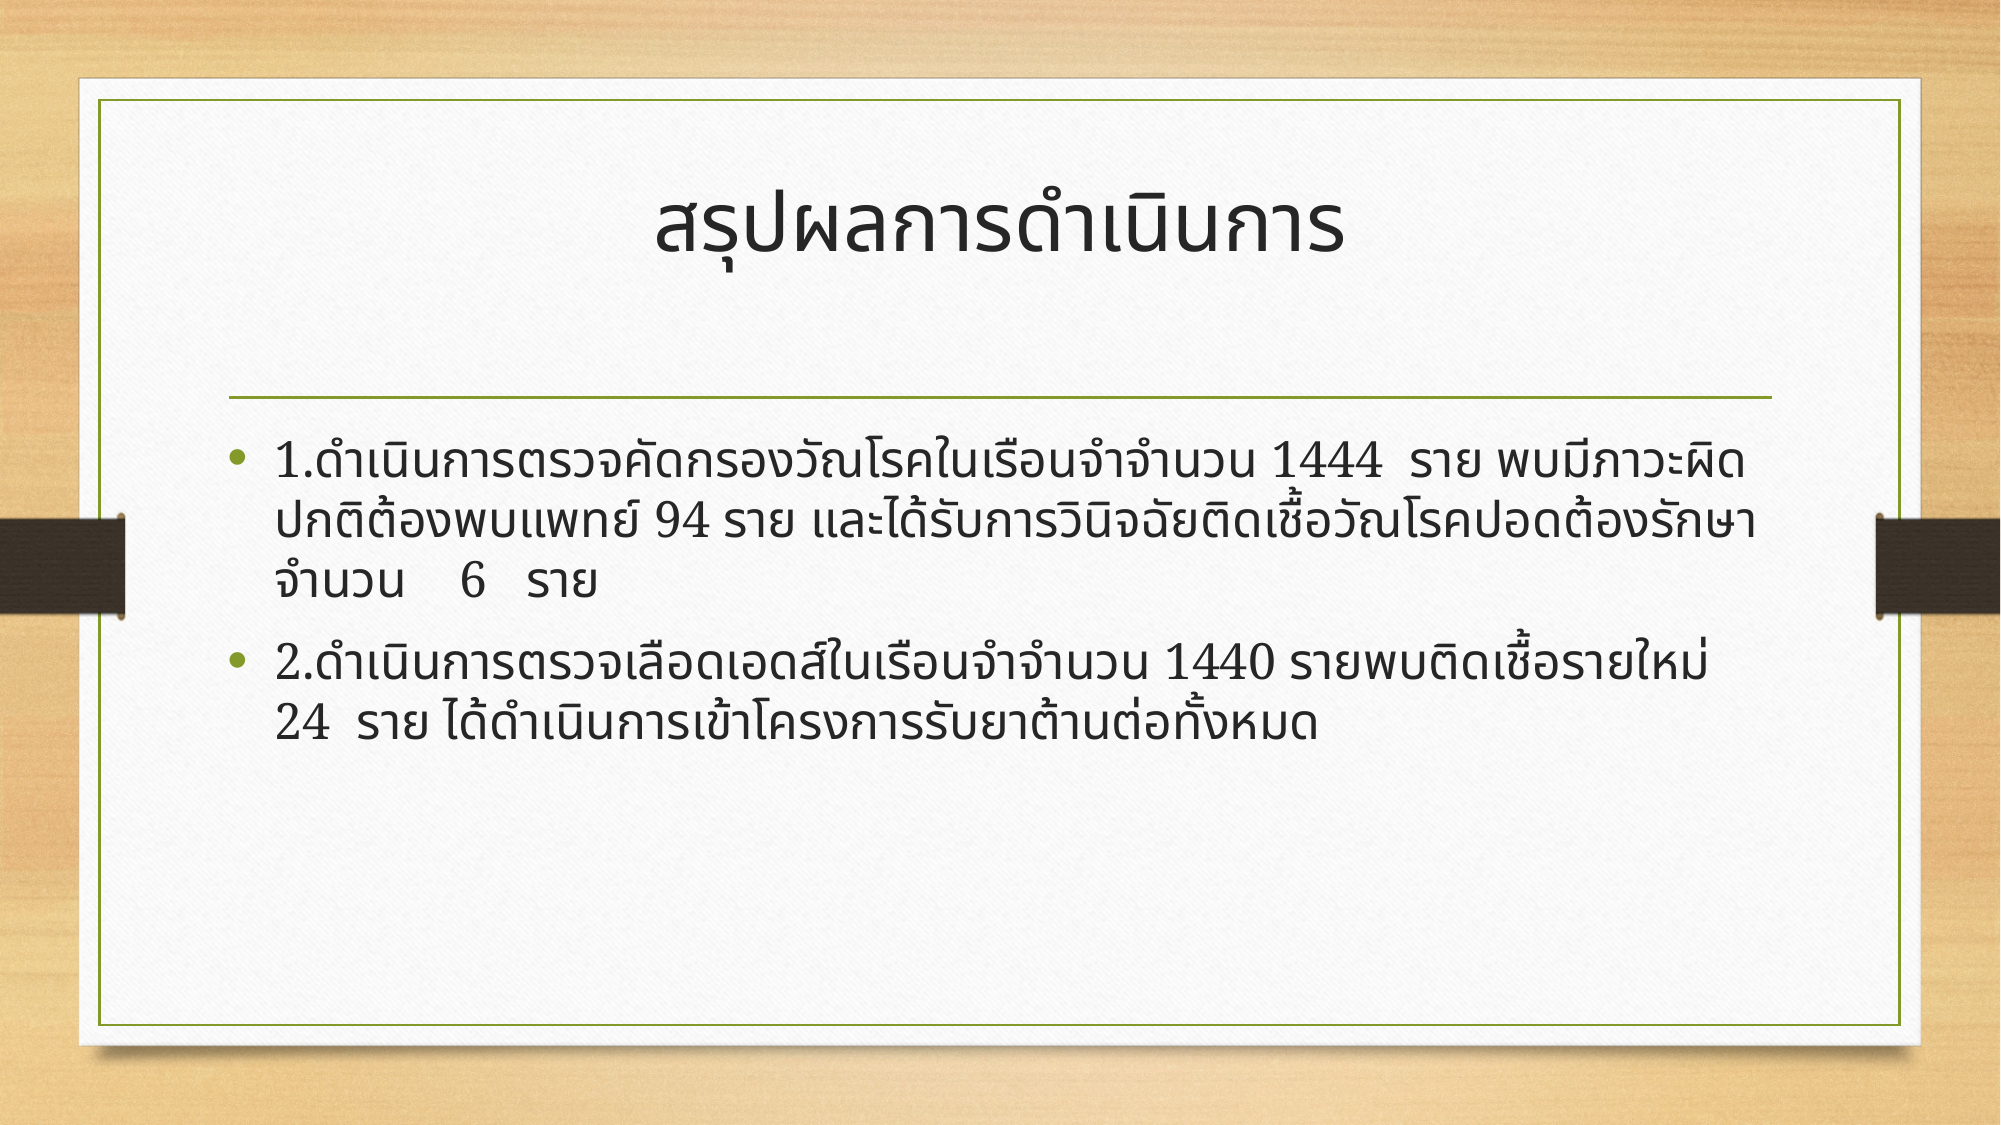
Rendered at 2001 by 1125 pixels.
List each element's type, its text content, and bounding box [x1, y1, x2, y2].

title สรุปผลการดำเนินการ [212, 161, 1788, 375]
list 1.ดำเนินการตรวจคัดกรองวัณโรคในเรือนจำจำนวน 1444 ราย พบมีภาวะผิดปกติต้องพบแพทย์ 94 ราย และได้รับการวินิจฉัยติดเชื้อวัณโรคปอดต้องรักษาจำนวน 6 ราย 2.ดำเนินการตรวจเลือดเอดส์ในเรือนจำจำนวน 1440 รายพบติดเชื้อรายใหม่ 24 ราย ได้ดำเนินการเข้าโครงการรับยาต้านต่อทั้งหมด [212, 419, 1788, 964]
picture [0, 0, 2001, 1125]
